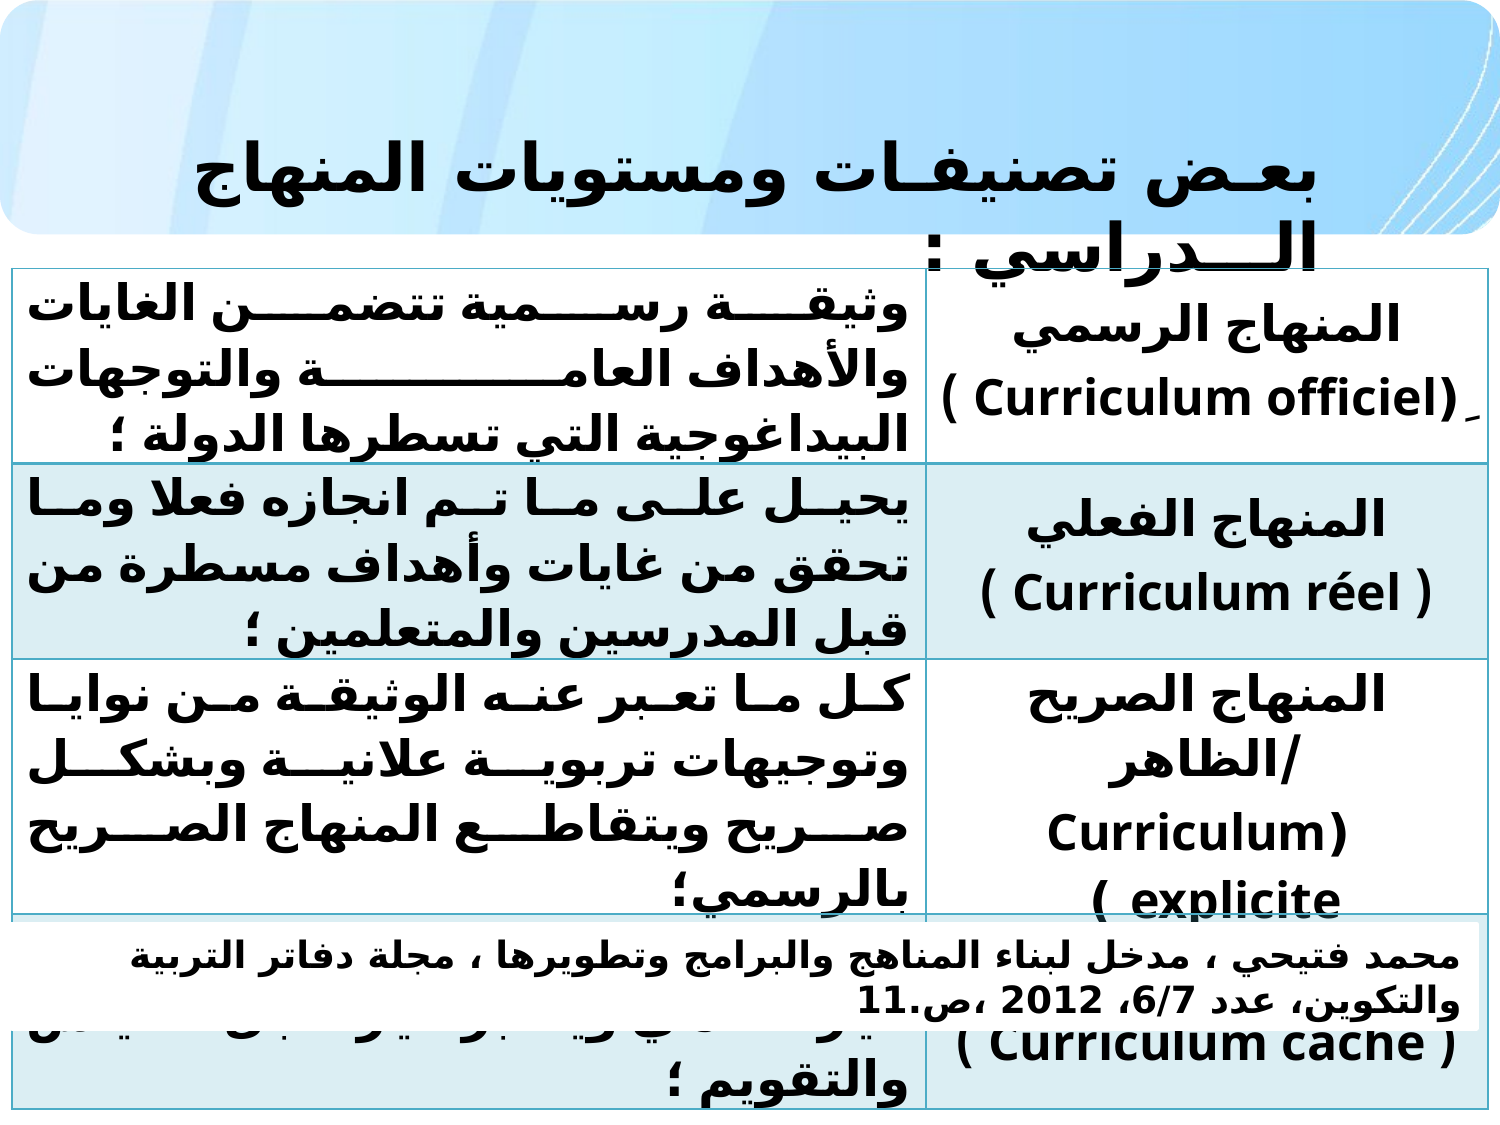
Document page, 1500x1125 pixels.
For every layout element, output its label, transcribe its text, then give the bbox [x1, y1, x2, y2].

table_cell كل ما تعبر عنه الوثيقة من نوايا وتوجيهات تربوية علانية وبشكل صريح ويتقاطع المنهاج الصريح بالرسمي؛ [13, 660, 925, 913]
table_cell المنهاج الصريح /الظاهر (Curriculum explicite ) [927, 660, 1487, 913]
table_cell المنهاج الخفي ( Curriculum caché ) [927, 915, 1487, 1108]
table_header وثيقة رسمية تتضمن الغايات والأهداف العامة والتوجهات البيداغوجية التي تسطرها الدولة ؛ [13, 269, 925, 462]
picture [0, 0, 1500, 235]
text_box محمد فتيحي ، مدخل لبناء المناهج والبرامج وتطويرها ، مجلة دفاتر التربية والتكوين، عدد 6/7، 2012 ،ص.11 [10, 922, 1479, 1031]
table_cell المنهاج الفعلي ( Curriculum réel ) [927, 465, 1487, 658]
table_cell يحيل على ما تم انجازه فعلا وما تحقق من غايات وأهداف مسطرة من قبل المدرسين والمتعلمين ؛ [13, 465, 925, 658]
text_box بعـض تصنيفـات ومستويات المنهاج الـــدراسي : [105, 117, 1336, 268]
table_cell كل ما يتعلق بما يتعلمه التلاميذ بشكل غير نظامي ويعتبر غير قابل للقياس والتقويم ؛ [13, 915, 925, 922]
table_header المنهاج الرسمي (ِCurriculum officiel ) [927, 269, 1487, 462]
table_cell كل ما يتعلق بما يتعلمه التلاميذ بشكل غير نظامي ويعتبر غير قابل للقياس والتقويم ؛ [13, 1031, 925, 1108]
